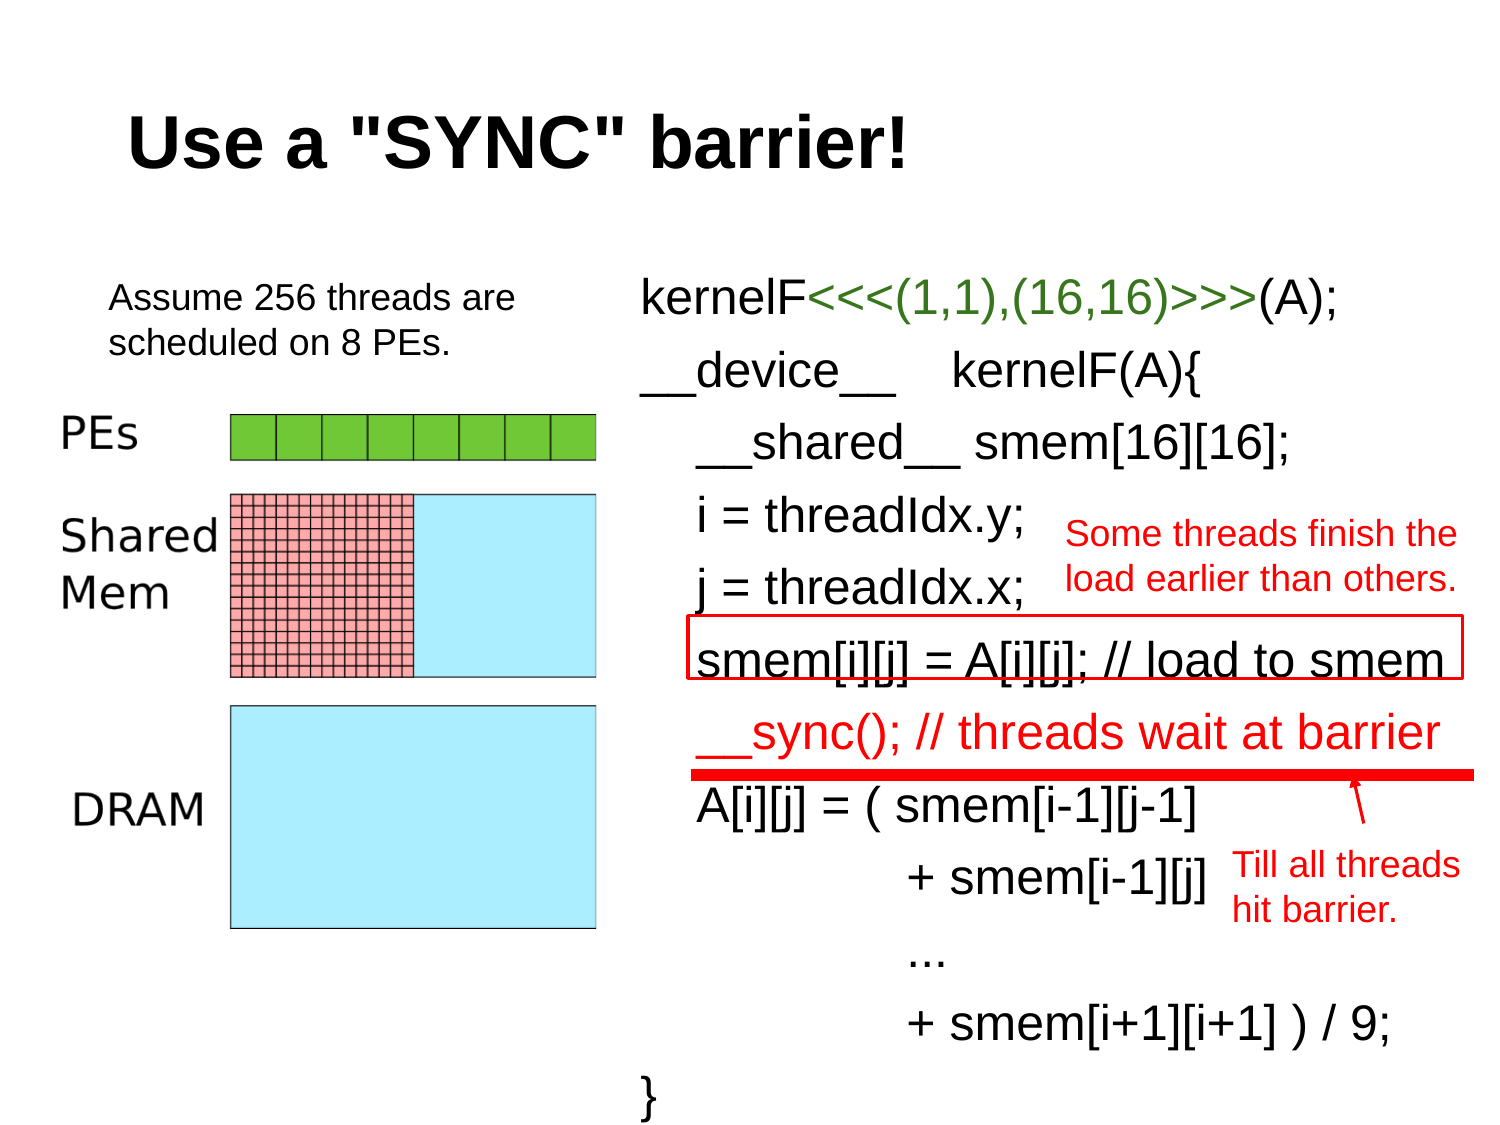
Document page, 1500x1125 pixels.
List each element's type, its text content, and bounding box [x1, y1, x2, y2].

text_box [62, 414, 597, 929]
text_box Till all threads hit barrier. [1216, 824, 1480, 945]
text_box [1352, 774, 1364, 824]
text_box Some threads finish the load earlier than others. [1049, 493, 1499, 614]
text_box kernelF<<<(1,1),(16,16)>>>(A); __device__ kernelF(A){ __shared__ smem[16][16]; i = threadIdx.y; j = threadIdx.x; smem[i][j] = A[i][j]; // load to smem __sync(); // threads wait at barrier A[i][j] = ( smem[i-1][j-1] + smem[i-1][j] ... + smem[i+1][i+1] ) / 9; } [625, 249, 1500, 1125]
text_box Assume 256 threads are scheduled on 8 PEs. [93, 258, 566, 379]
text_box [687, 615, 1463, 679]
title Use a "SYNC" barrier! [74, 29, 1426, 249]
